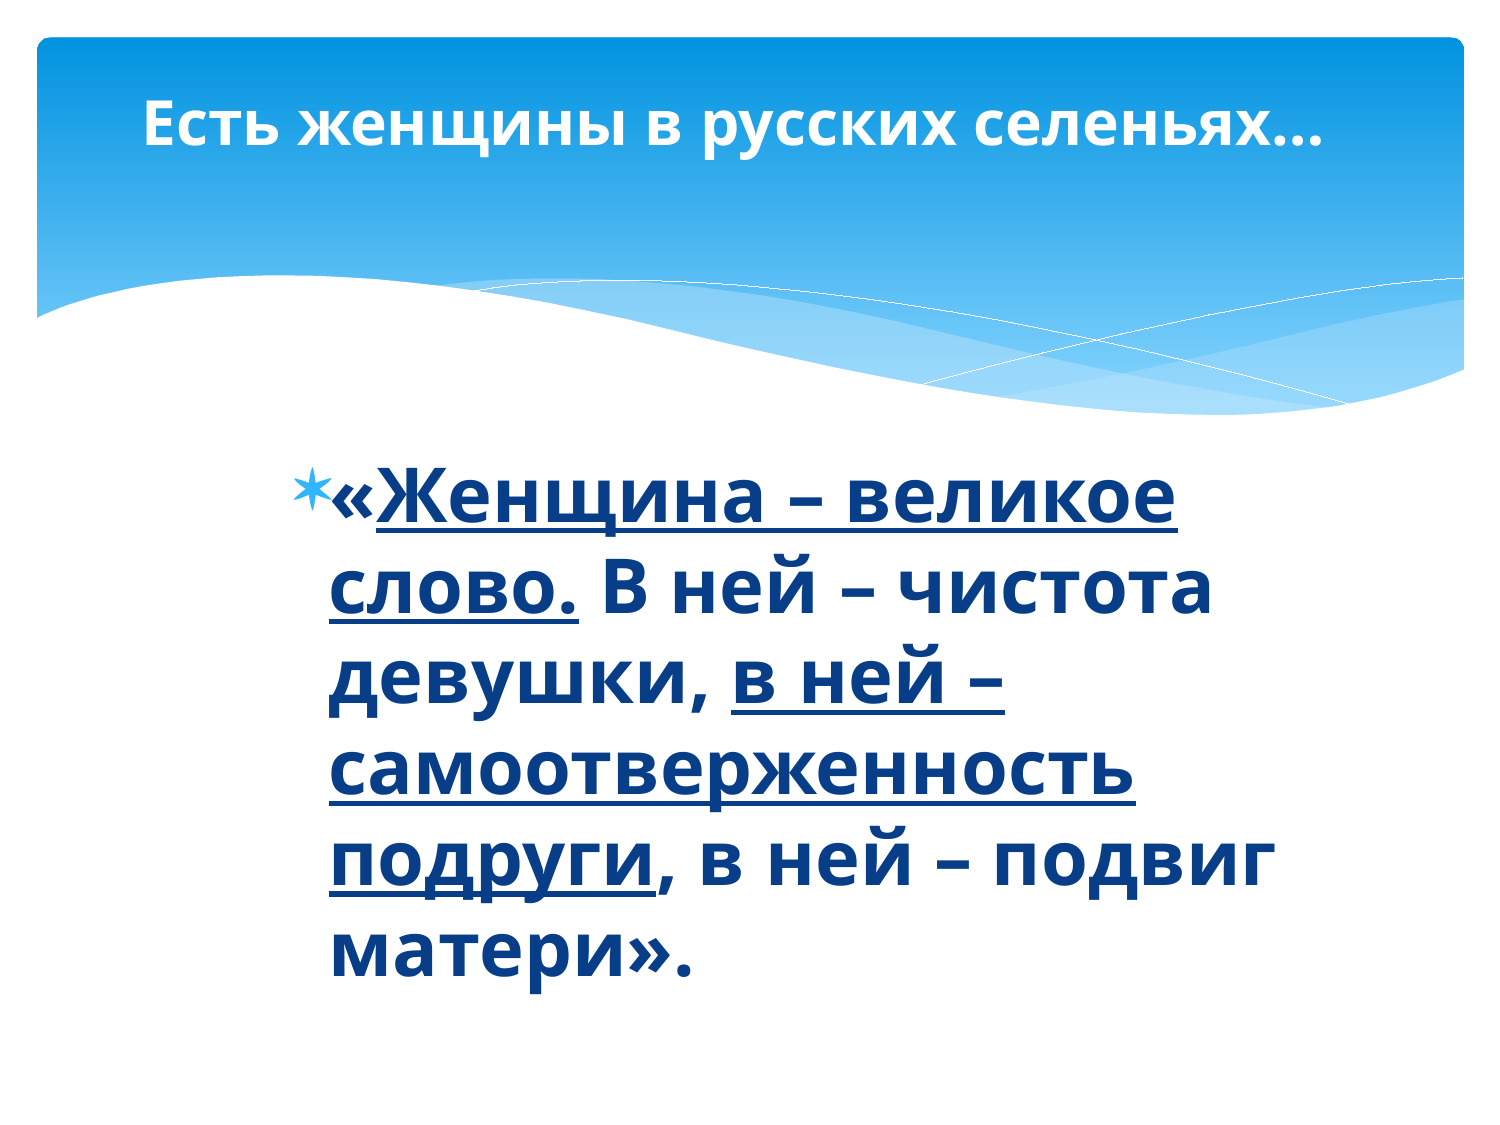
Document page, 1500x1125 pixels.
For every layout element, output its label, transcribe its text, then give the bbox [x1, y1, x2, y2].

list «Женщина – великое слово. В ней – чистота девушки, в ней – самоотверженность подруги, в ней – подвиг матери». [143, 438, 1359, 1005]
title Есть женщины в русских селеньях… [75, 55, 1425, 261]
